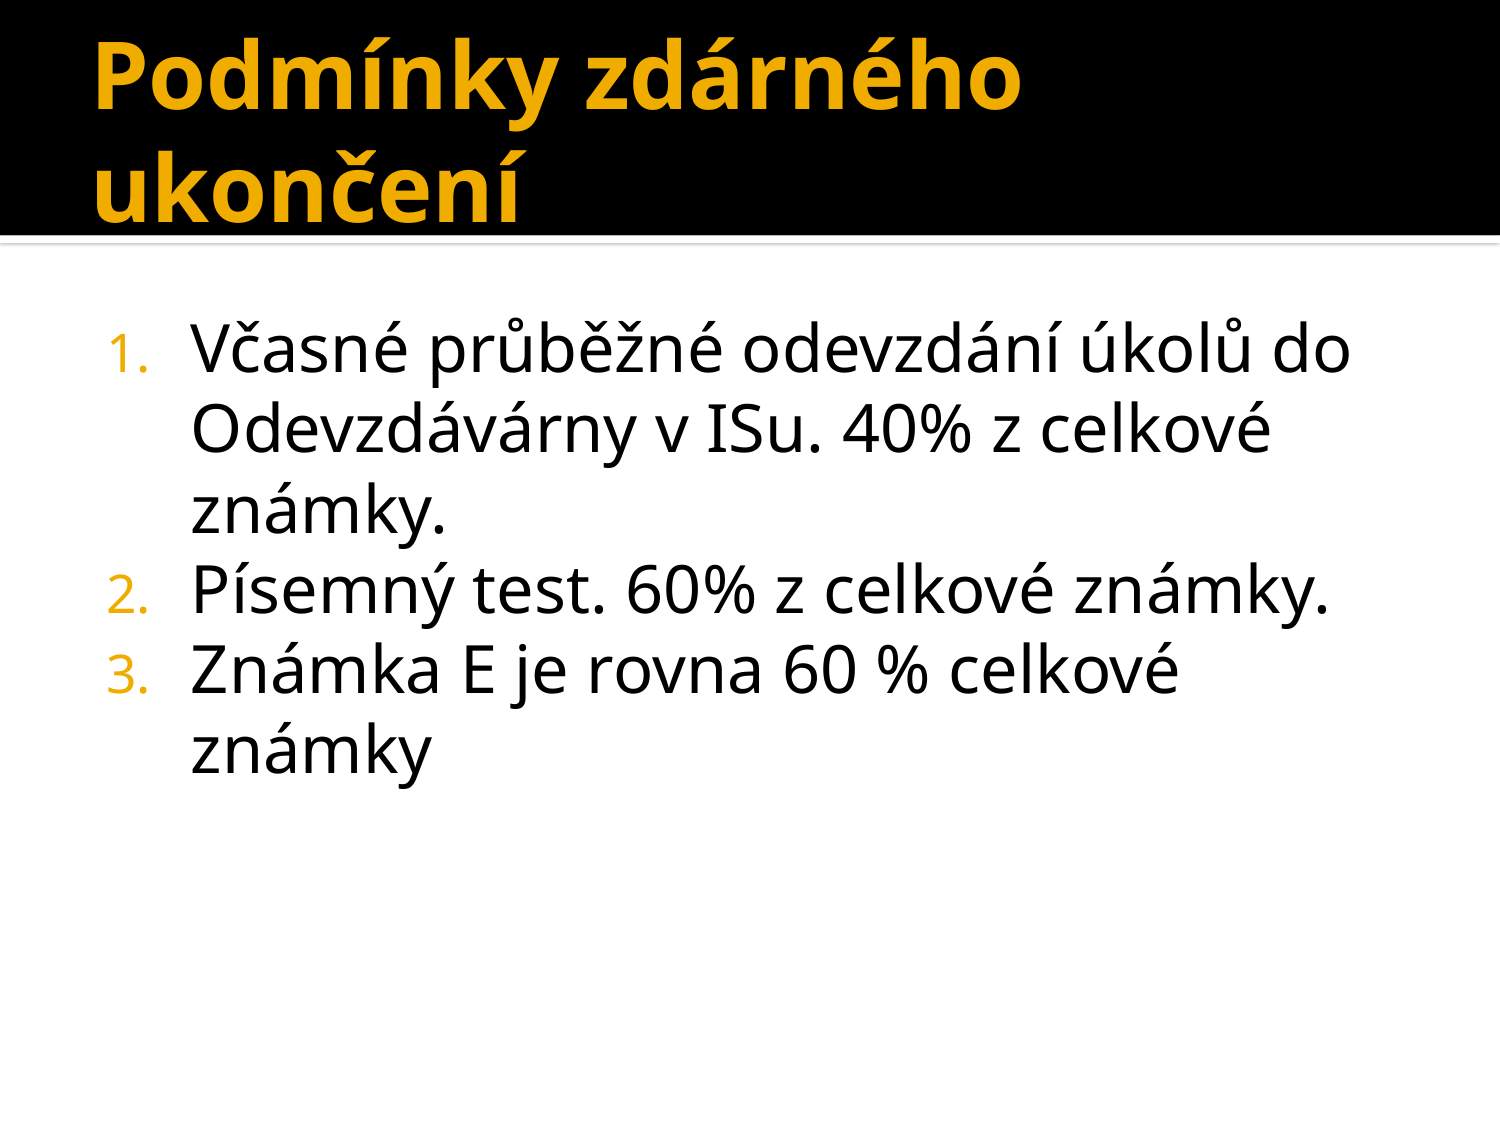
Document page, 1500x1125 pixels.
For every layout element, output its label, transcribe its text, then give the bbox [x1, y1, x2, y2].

list Včasné průběžné odevzdání úkolů do Odevzdávárny v ISu. 40% z celkové známky. Písemný test. 60% z celkové známky. Známka E je rovna 60 % celkové známky [75, 291, 1425, 1050]
title Podmínky zdárného ukončení [75, 25, 1425, 231]
